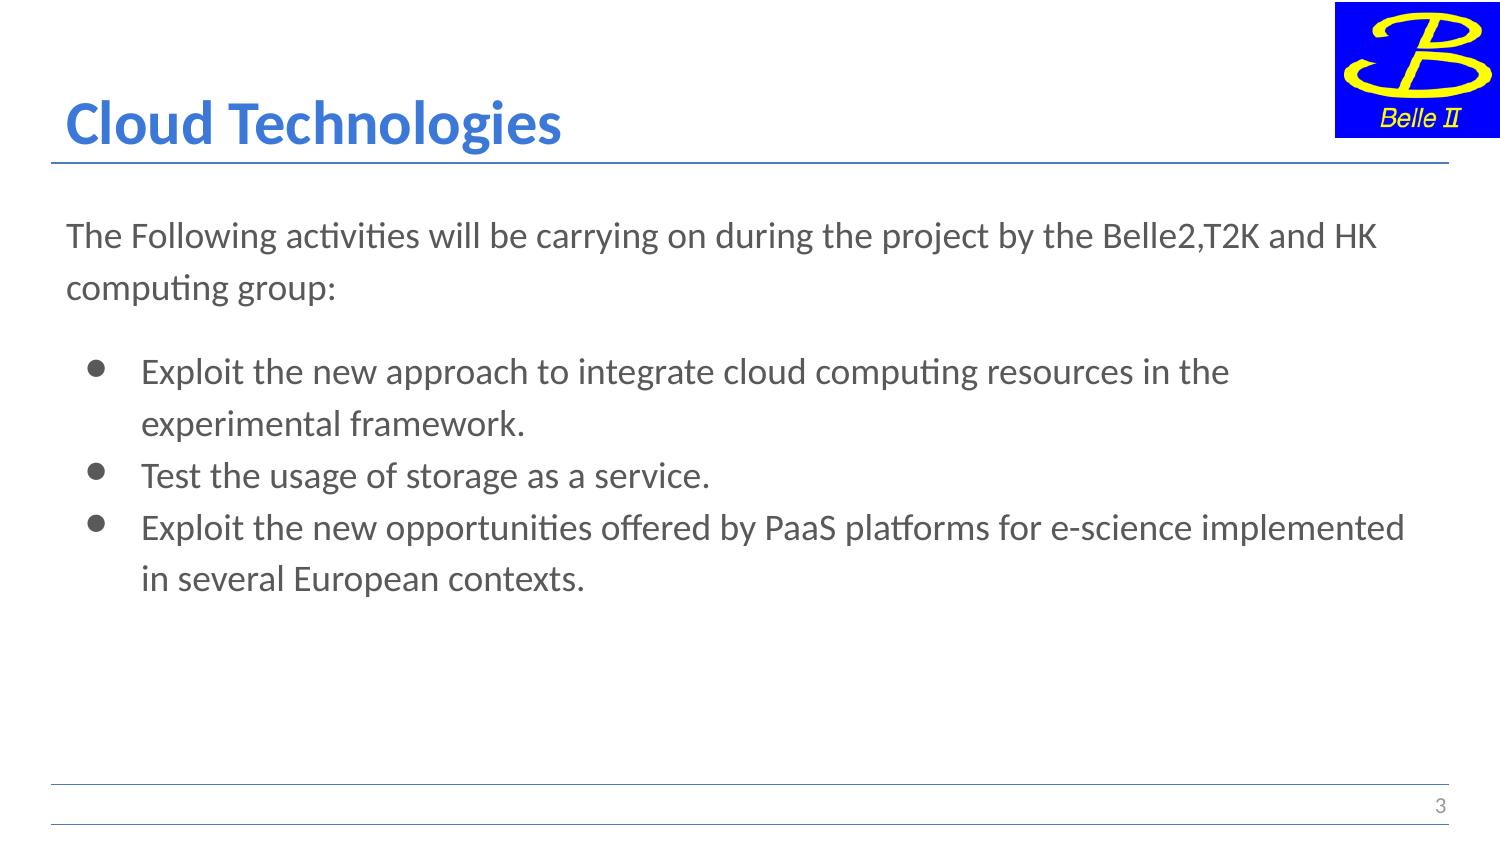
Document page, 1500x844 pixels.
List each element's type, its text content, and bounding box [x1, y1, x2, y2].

title Cloud Technologies [51, 72, 1449, 167]
picture [1335, 2, 1500, 138]
slide_number ‹#› [1371, 784, 1462, 825]
list The Following activities will be carrying on during the project by the Belle2,T2K and HK computing group: Exploit the new approach to integrate cloud computing resources in the experimental framework. Test the usage of storage as a service. Exploit the new opportunities offered by PaaS platforms for e-science implemented in several European contexts. [51, 189, 1449, 750]
